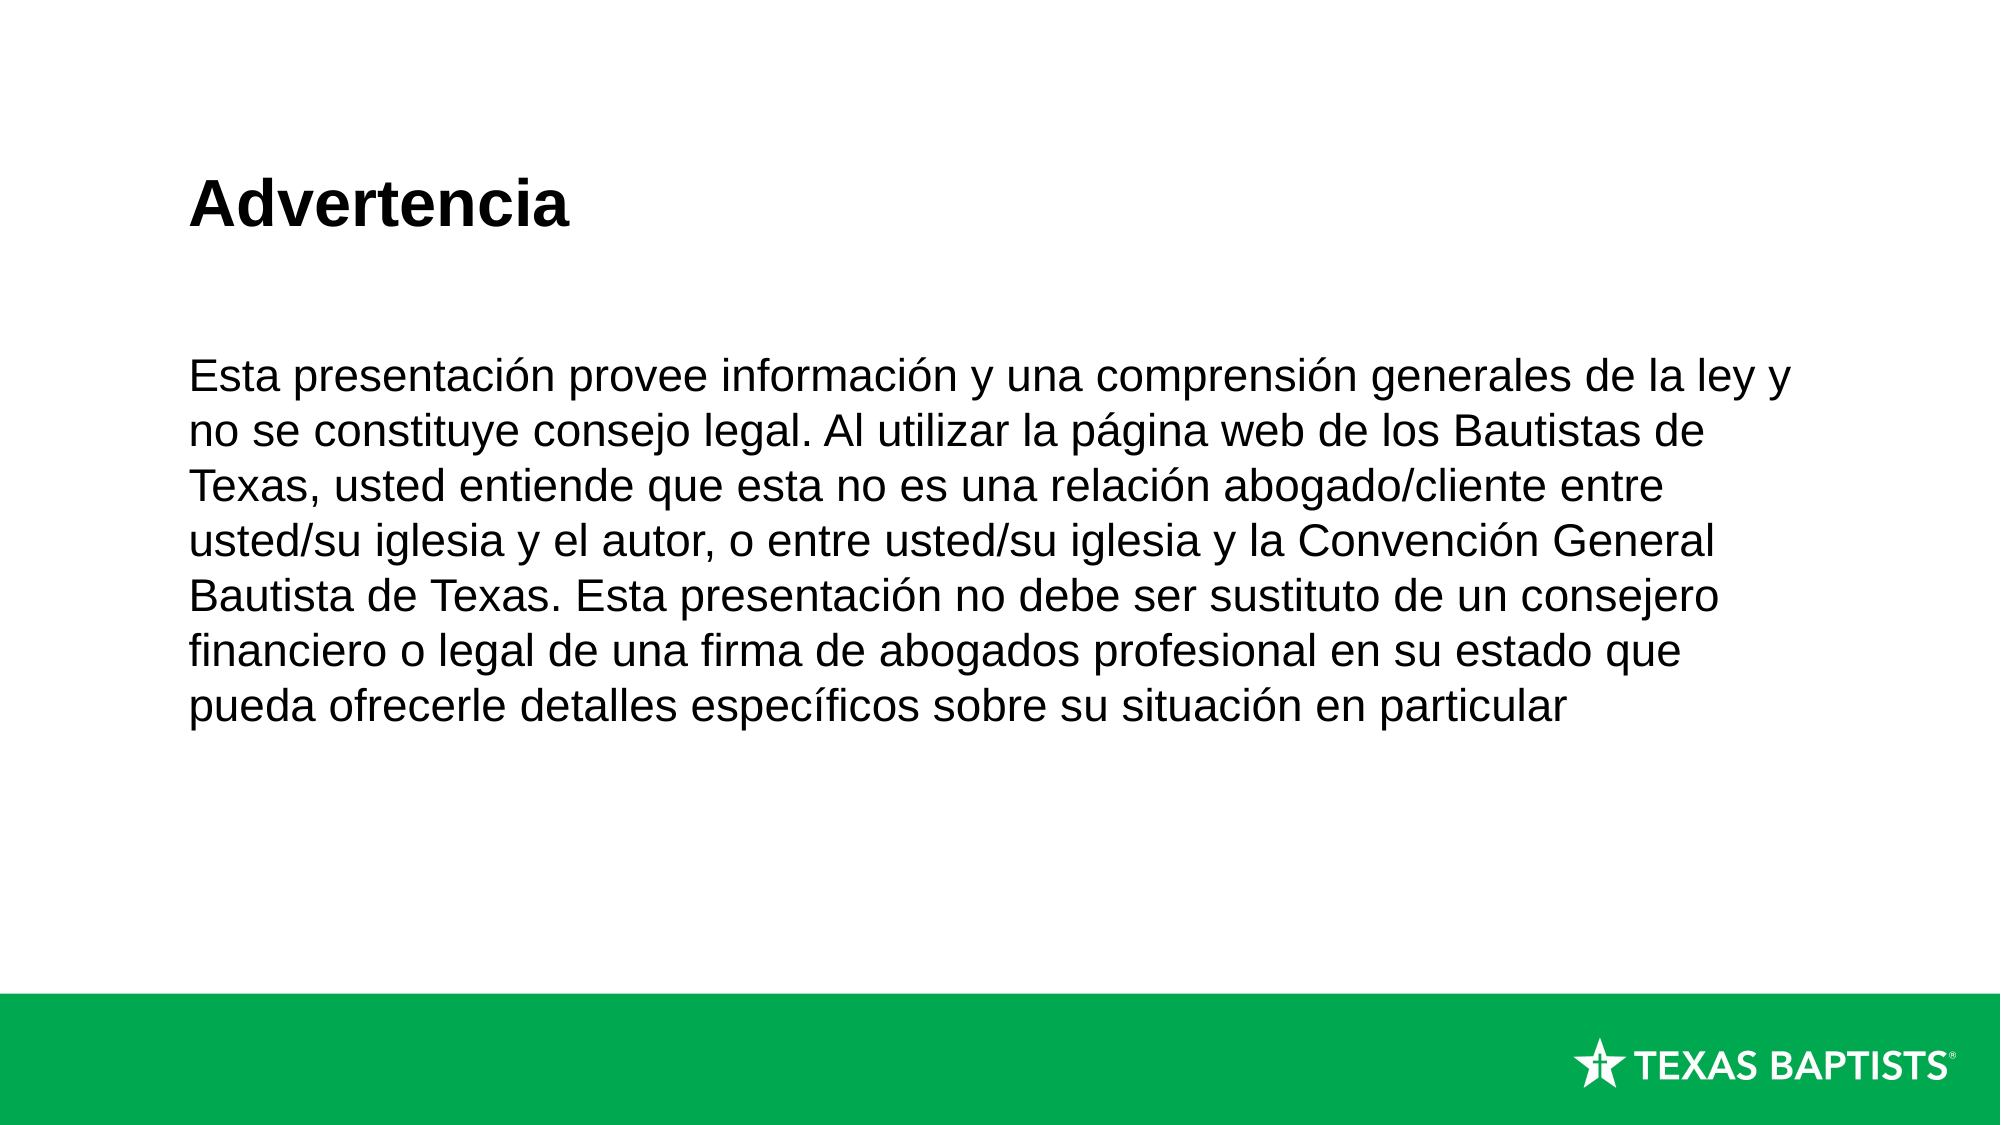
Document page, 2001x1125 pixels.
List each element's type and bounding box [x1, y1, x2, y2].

list [0, 0, 2000, 1125]
